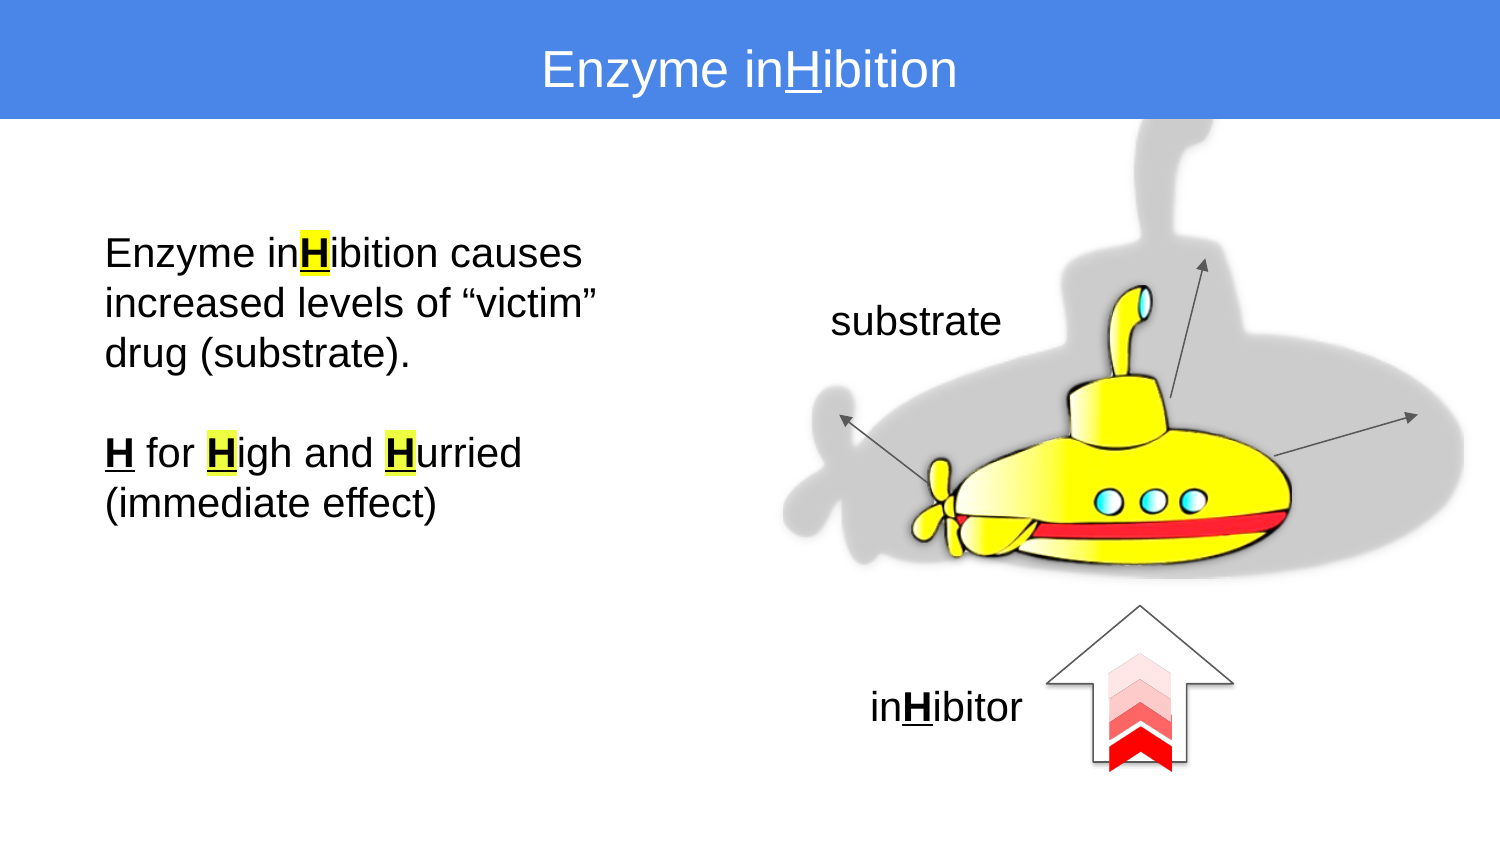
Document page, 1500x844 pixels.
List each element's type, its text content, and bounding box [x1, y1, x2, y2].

text_box [0, 0, 1500, 119]
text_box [783, 77, 1464, 763]
text_box Enzyme inHibition [181, 10, 1319, 119]
text_box Enzyme inHibition causes increased levels of “victim” drug (substrate). H for High and Hurried (immediate effect) [89, 210, 704, 286]
picture [1110, 763, 1172, 772]
